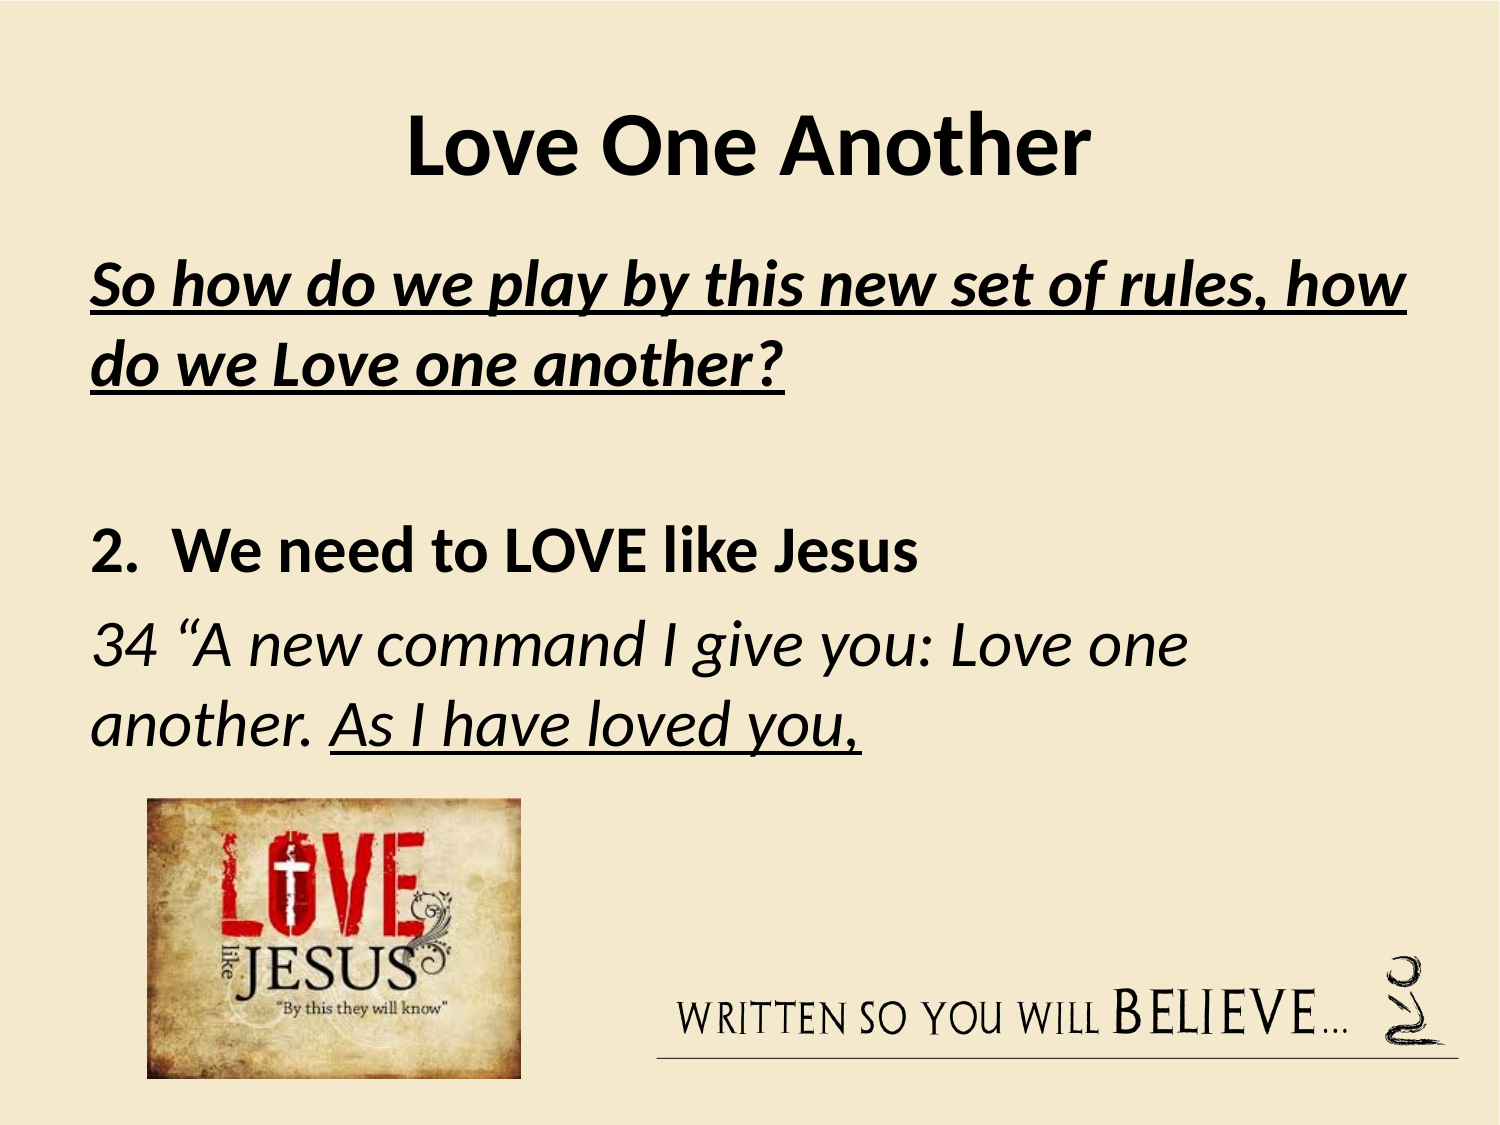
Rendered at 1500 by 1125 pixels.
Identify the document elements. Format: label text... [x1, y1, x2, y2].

picture [0, 0, 1500, 1125]
list So how do we play by this new set of rules, how do we Love one another? 2. We need to LOVE like Jesus 34 “A new command I give you: Love one another. As I have loved you, [75, 231, 1425, 953]
title Love One Another [75, 45, 1425, 231]
